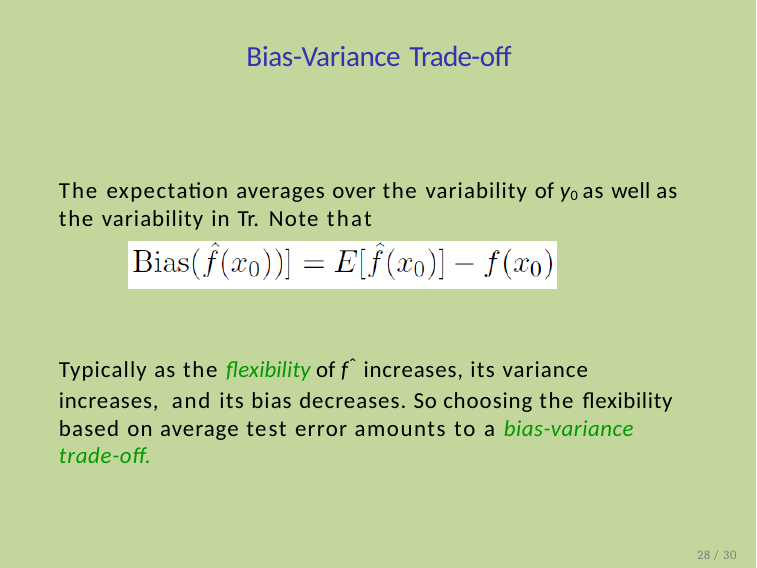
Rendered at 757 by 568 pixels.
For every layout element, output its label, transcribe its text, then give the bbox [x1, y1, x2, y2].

text_box The expectation averages over the variability of y0 as well as the variability in Tr. Note that Typically as the flexibility of fˆ increases, its variance increases, and its bias decreases. So choosing the flexibility based on average test error amounts to a bias-variance trade-off. [52, 171, 704, 469]
title Bias-Variance Trade-off [225, 34, 531, 133]
text_box 28 / 30 [691, 548, 743, 568]
picture [127, 240, 557, 289]
